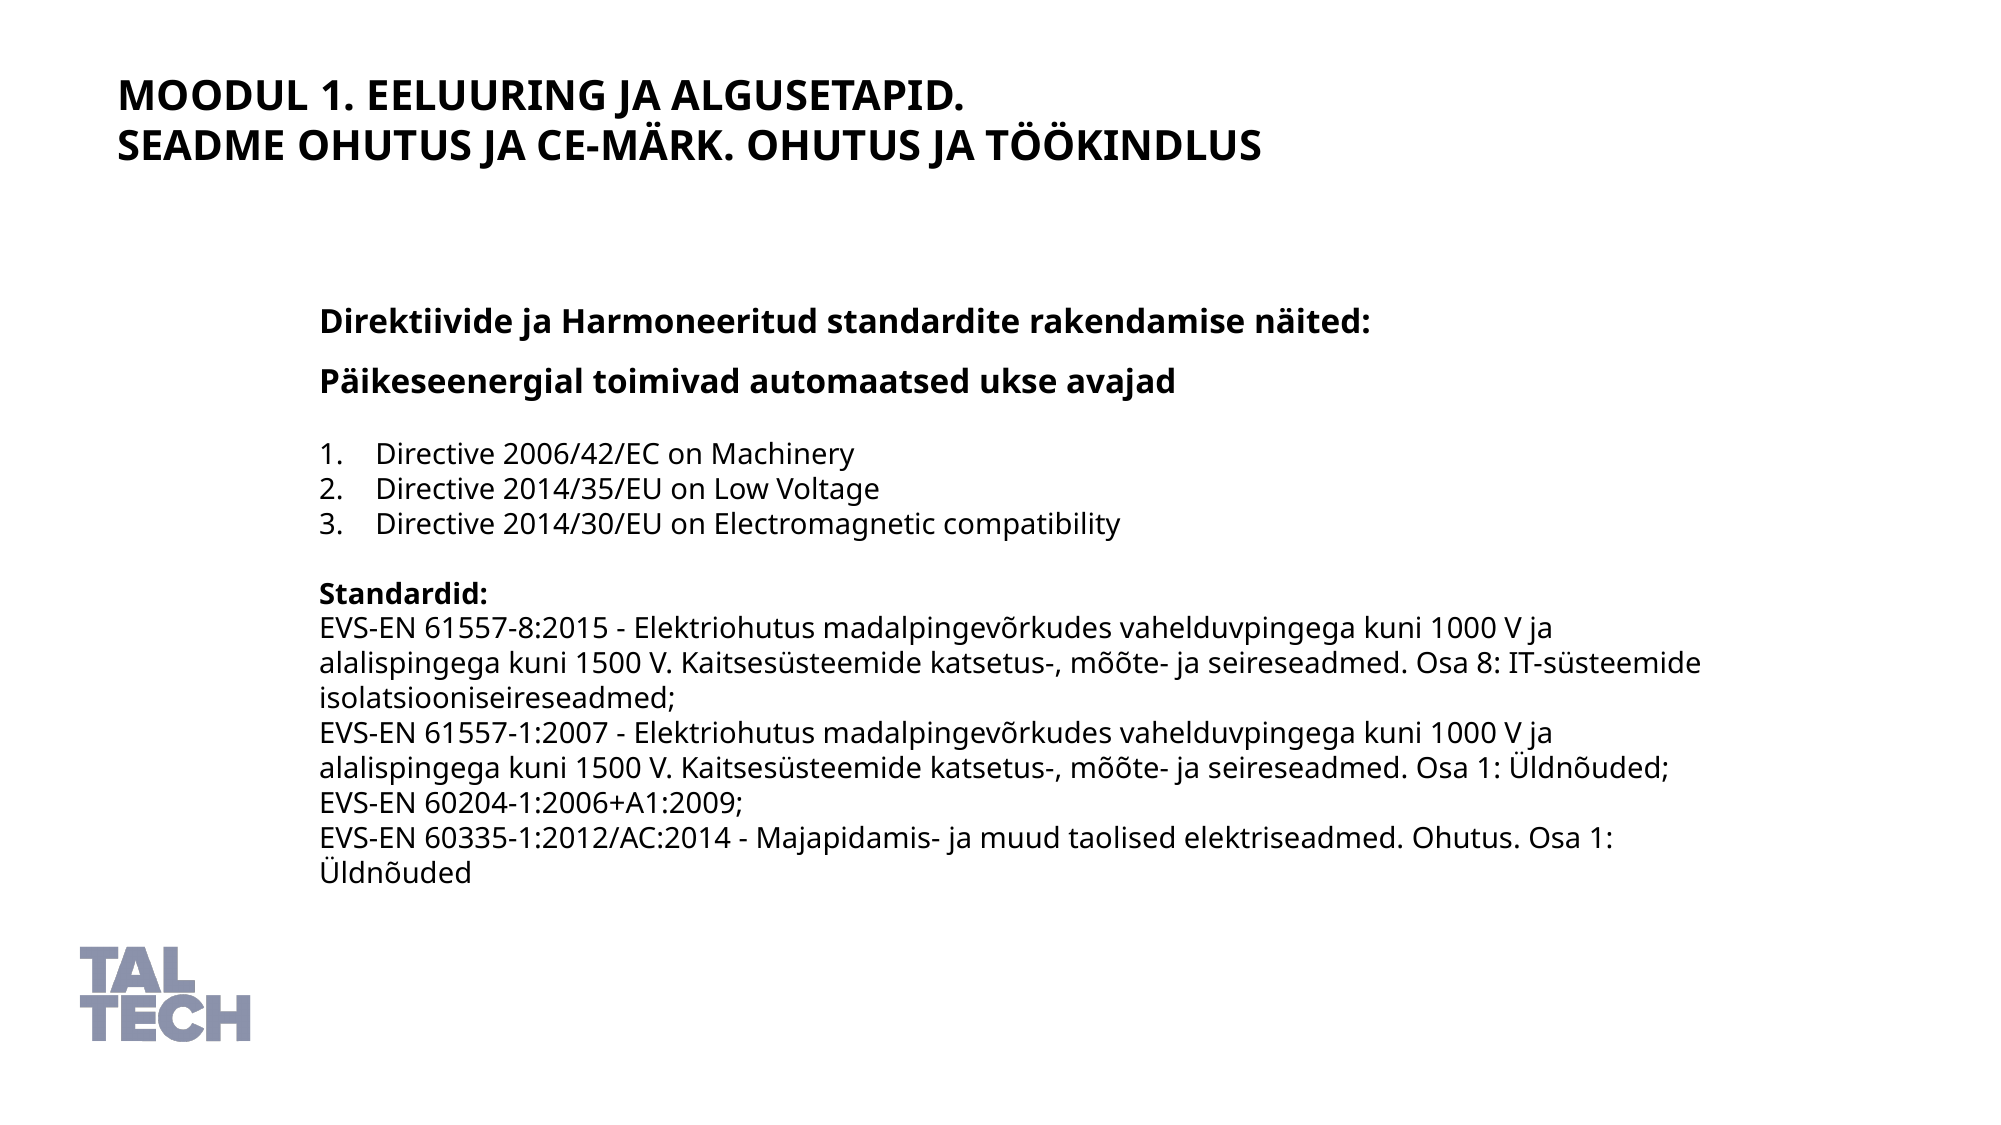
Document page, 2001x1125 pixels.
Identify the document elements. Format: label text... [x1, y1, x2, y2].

text_box Direktiivide ja Harmoneeritud standardite rakendamise näited: Päikeseenergial toimivad automaatsed ukse avajad Directive 2006/42/EC on Machinery Directive 2014/35/EU on Low Voltage Directive 2014/30/EU on Electromagnetic compatibility Standardid: EVS-EN 61557-8:2015 - Elektriohutus madalpingevõrkudes vahelduvpingega kuni 1000 V ja alalispingega kuni 1500 V. Kaitsesüsteemide katsetus-, mõõte- ja seireseadmed. Osa 8: IT-süsteemide isolatsiooniseireseadmed; EVS-EN 61557-1:2007 - Elektriohutus madalpingevõrkudes vahelduvpingega kuni 1000 V ja alalispingega kuni 1500 V. Kaitsesüsteemide katsetus-, mõõte- ja seireseadmed. Osa 1: Üldnõuded; EVS-EN 60204-1:2006+A1:2009; EVS-EN 60335-1:2012/AC:2014 - Majapidamis- ja muud taolised elektriseadmed. Ohutus. Osa 1: Üldnõuded [304, 292, 1722, 977]
text_box Moodul 1. Eeluuring ja algusetapid. Seadme ohutus ja CE-märk. Ohutus ja töökindlus [117, 69, 1839, 203]
picture [75, 940, 254, 1047]
